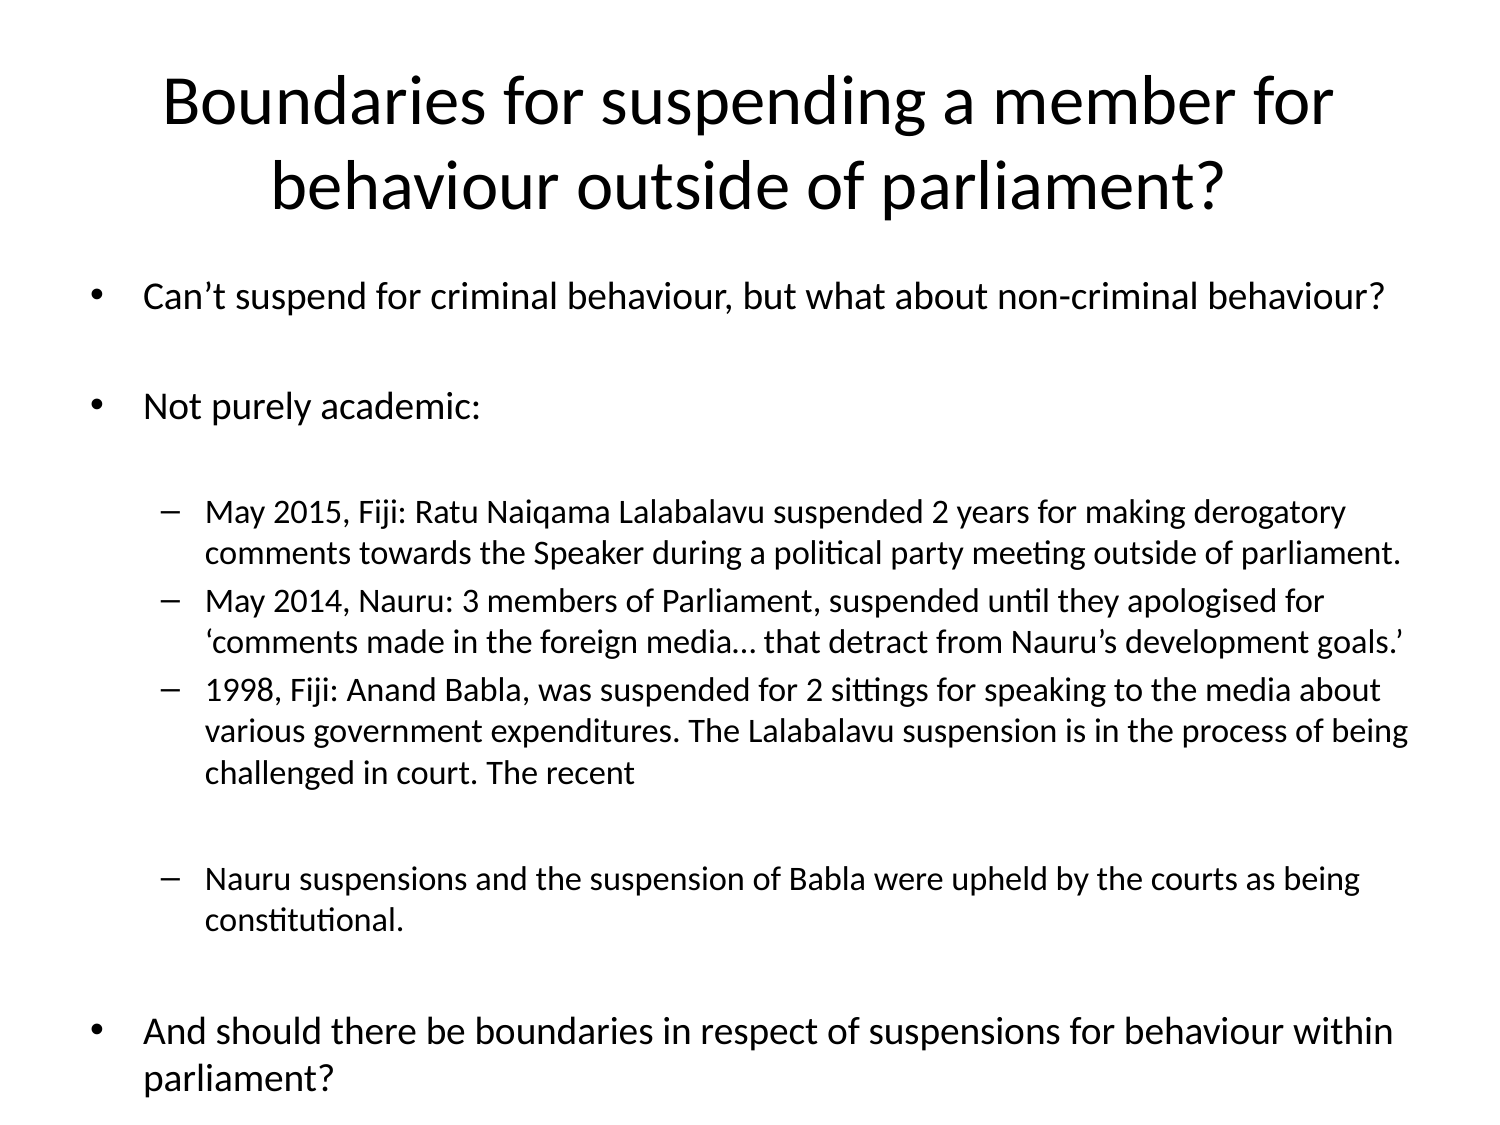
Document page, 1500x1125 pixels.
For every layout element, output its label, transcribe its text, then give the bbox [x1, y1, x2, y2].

list Can’t suspend for criminal behaviour, but what about non-criminal behaviour? Not purely academic: May 2015, Fiji: Ratu Naiqama Lalabalavu suspended 2 years for making derogatory comments towards the Speaker during a political party meeting outside of parliament. May 2014, Nauru: 3 members of Parliament, suspended until they apologised for ‘comments made in the foreign media… that detract from Nauru’s development goals.’ 1998, Fiji: Anand Babla, was suspended for 2 sittings for speaking to the media about various government expenditures. The Lalabalavu suspension is in the process of being challenged in court. The recent Nauru suspensions and the suspension of Babla were upheld by the courts as being constitutional. And should there be boundaries in respect of suspensions for behaviour within parliament? [75, 262, 1425, 1125]
title Boundaries for suspending a member for behaviour outside of parliament? [75, 45, 1425, 233]
